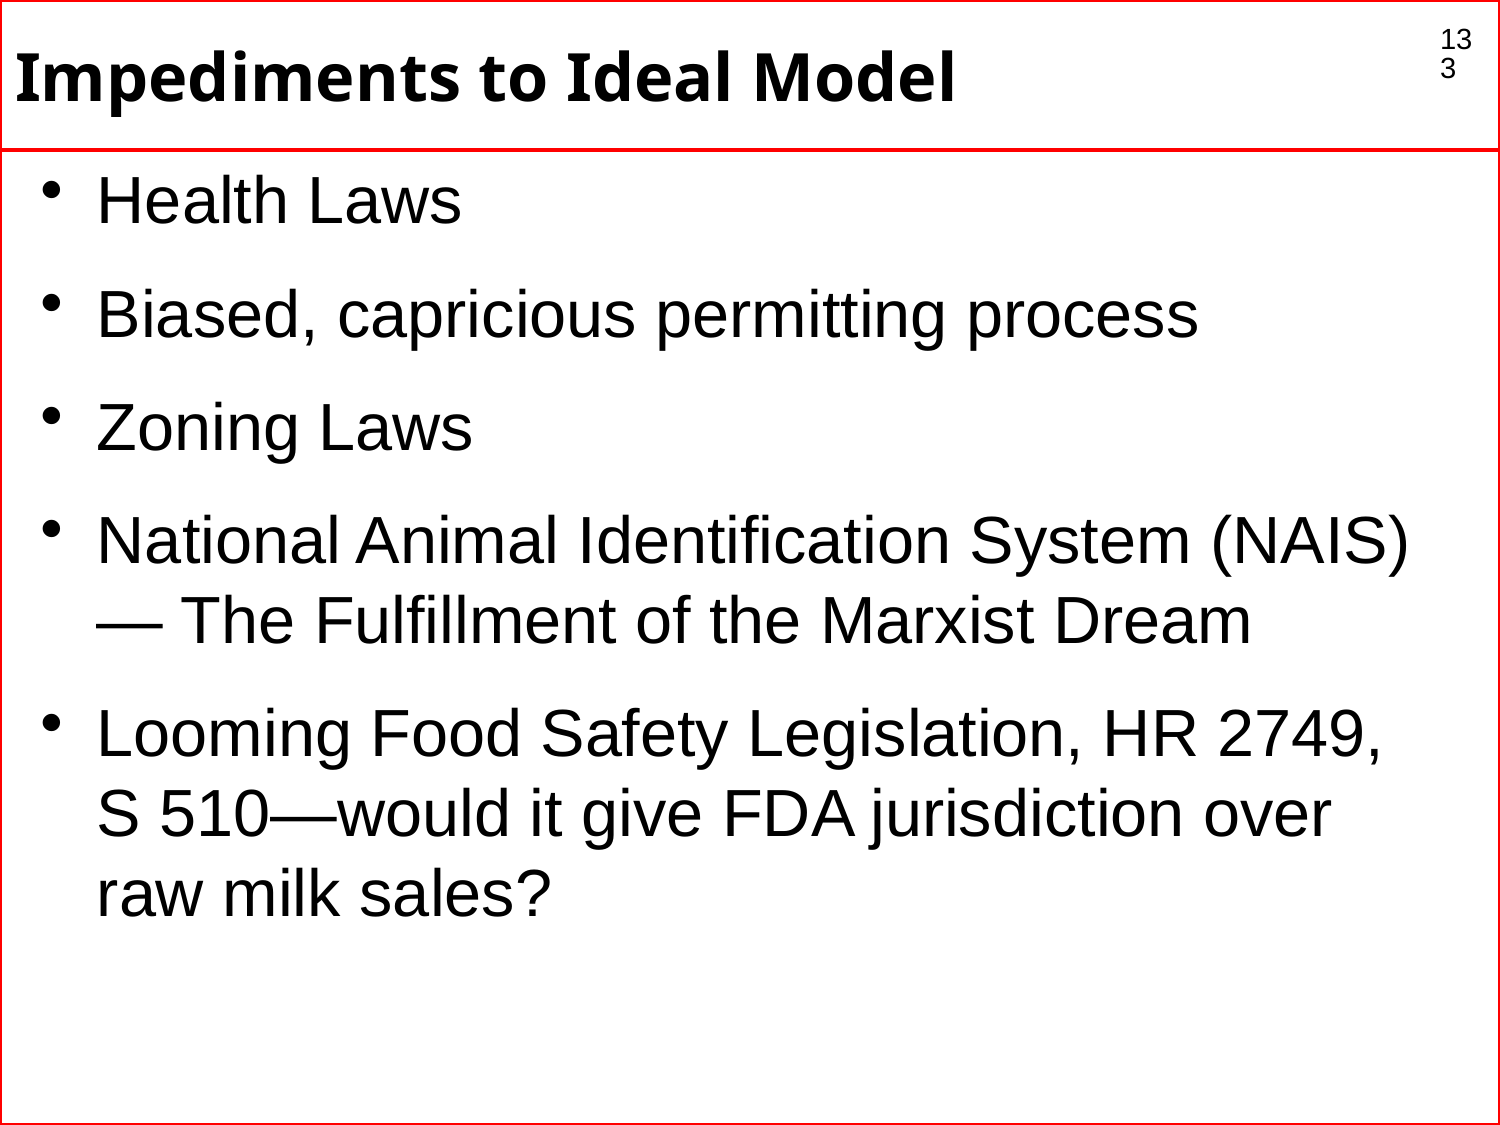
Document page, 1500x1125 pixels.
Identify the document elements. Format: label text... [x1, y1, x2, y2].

list Health Laws Biased, capricious permitting process Zoning Laws National Animal Identification System (NAIS) — The Fulfillment of the Marxist Dream Looming Food Safety Legislation, HR 2749, S 510—would it give FDA jurisdiction over raw milk sales? [25, 149, 1450, 1050]
title Impediments to Ideal Model [0, 0, 1500, 152]
